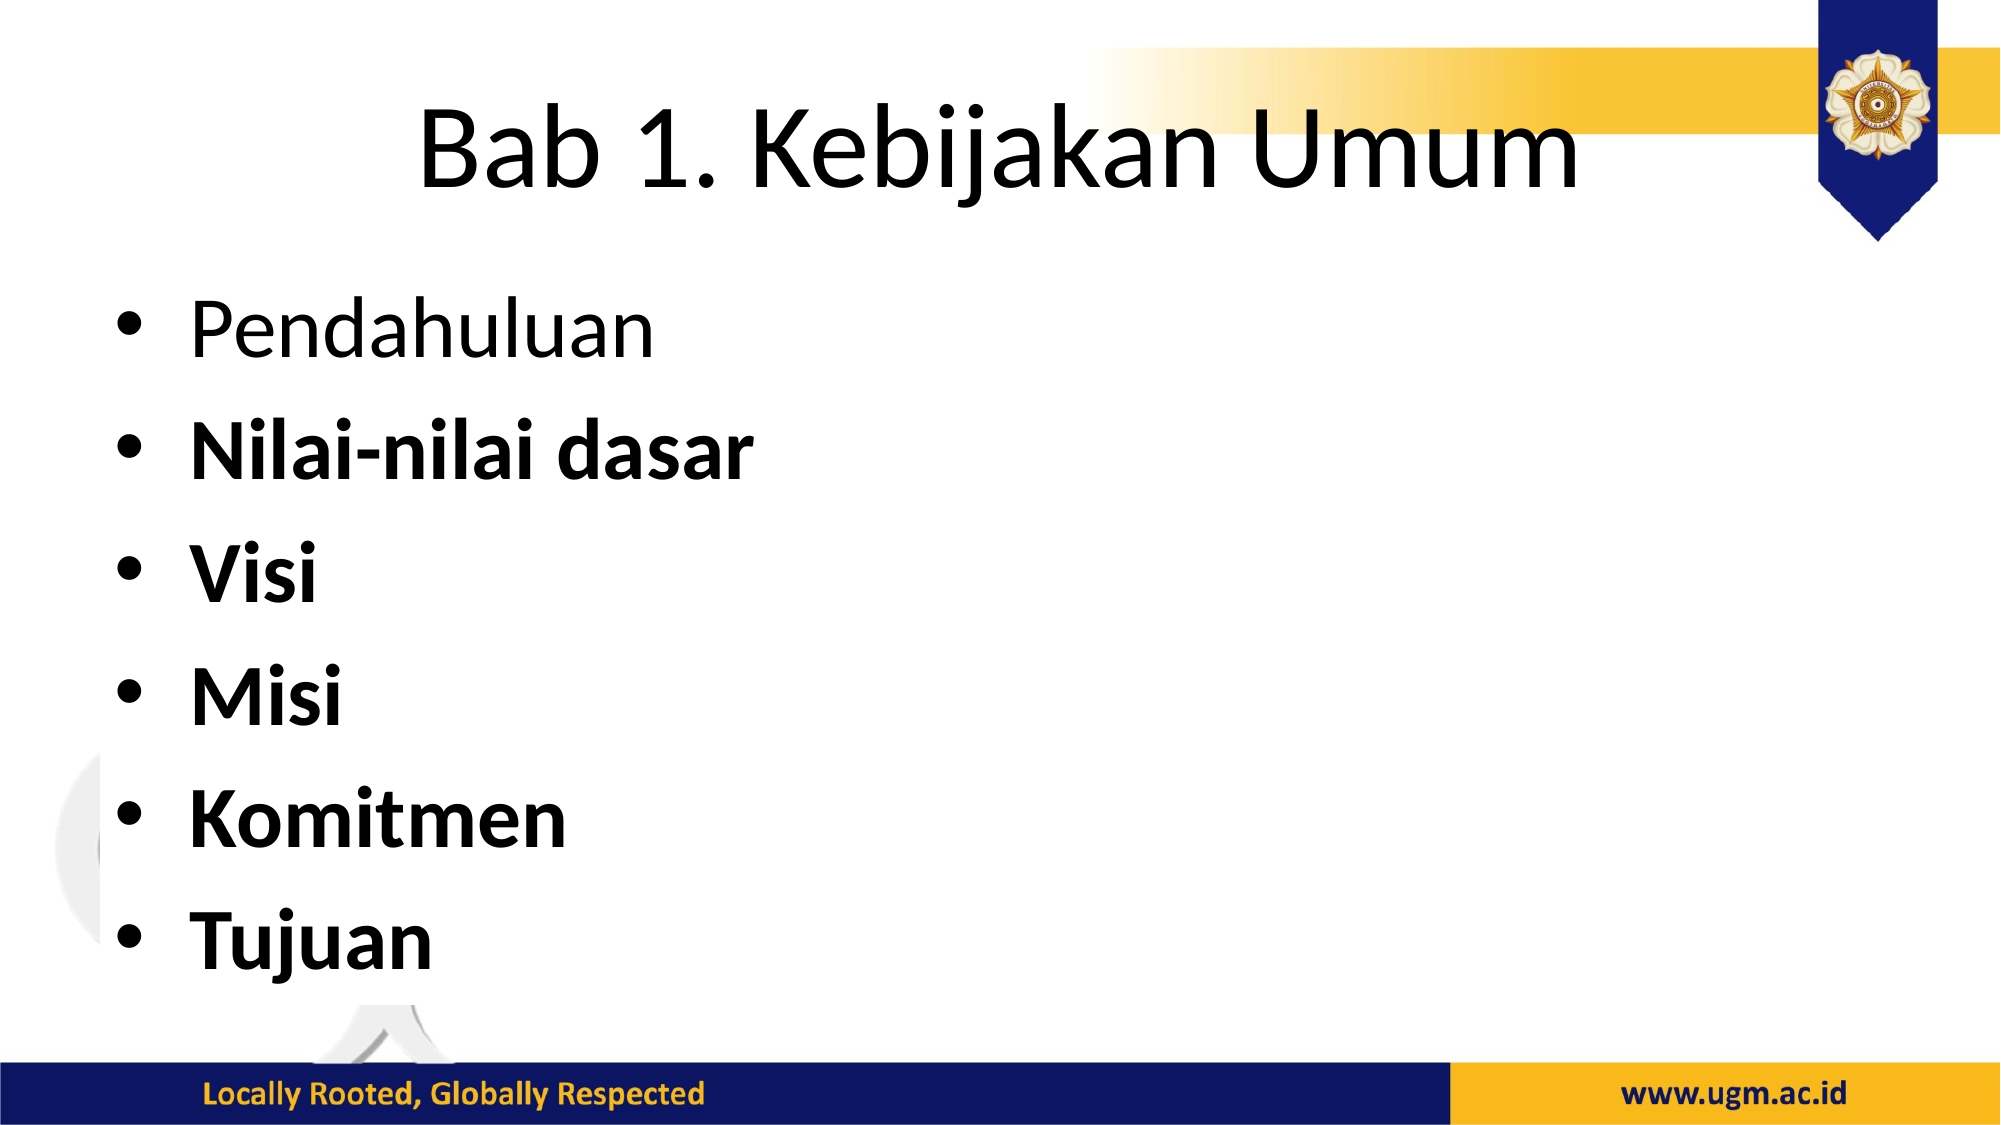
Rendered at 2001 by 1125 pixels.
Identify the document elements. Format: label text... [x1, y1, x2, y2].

title Bab 1. Kebijakan Umum [99, 44, 1901, 233]
picture [0, 0, 2001, 1125]
list Pendahuluan Nilai-nilai dasar Visi Misi Komitmen Tujuan [99, 262, 1901, 1006]
